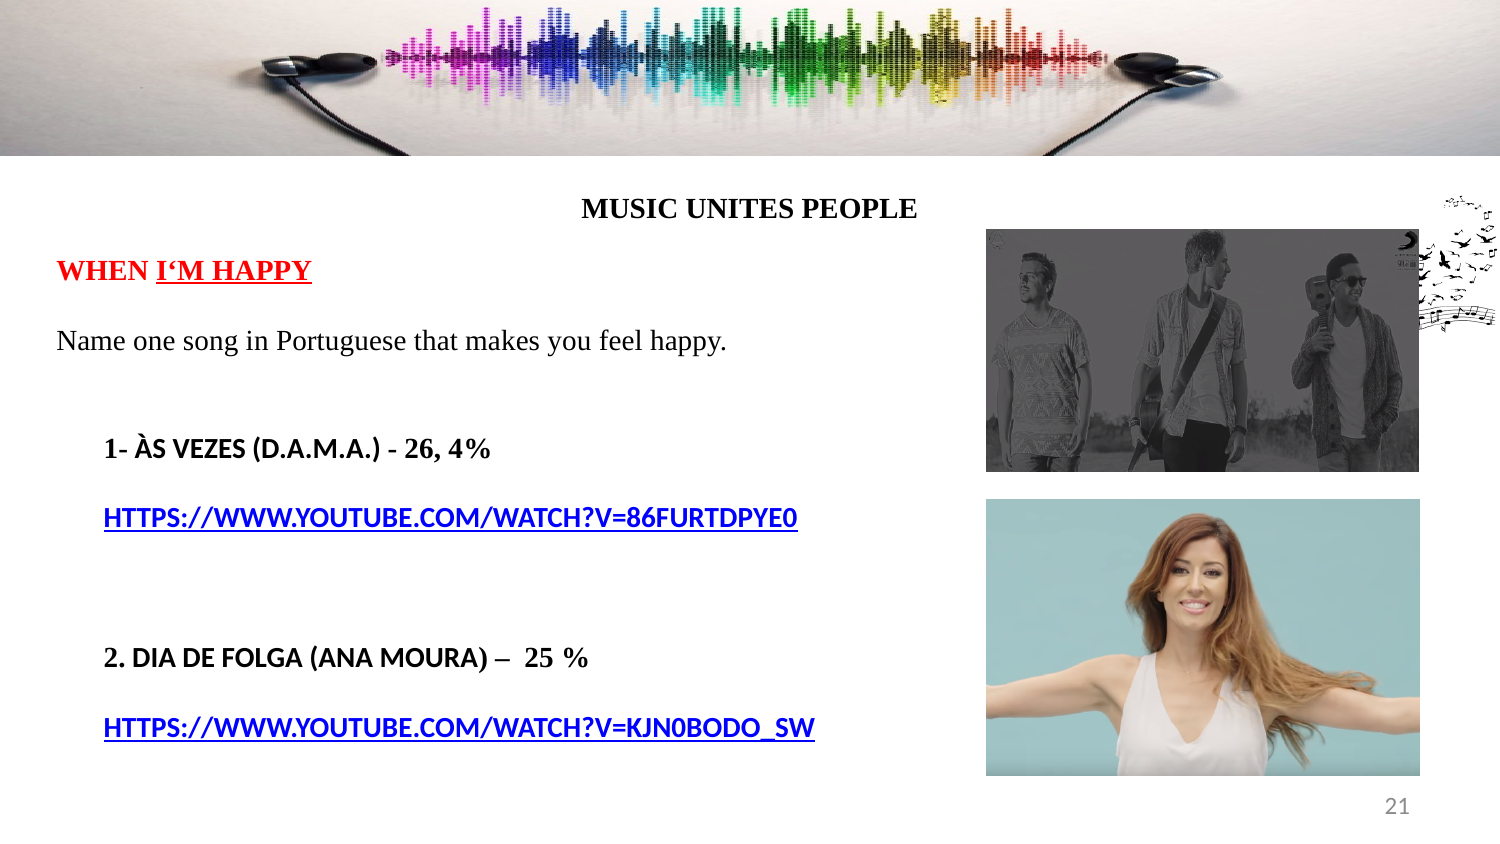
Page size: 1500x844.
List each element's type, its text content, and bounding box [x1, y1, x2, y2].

picture [0, 0, 1500, 156]
text_box Music unites people [112, 164, 1388, 220]
title 1- às vezes (D.A.M.A.) - 26, 4% https://www.youtube.com/watch?v=86fURTDpYe0 2. Dia de folga (Ana Moura) – 25 % https://www.youtube.com/watch?v=KjN0BoDO_Sw [88, 386, 1364, 765]
picture [985, 173, 1500, 473]
slide_number 21 [1074, 782, 1425, 827]
text_box WHEN I‘M HAPPY Name one song in Portuguese that makes you feel happy. [41, 220, 1240, 365]
picture [985, 499, 1421, 776]
